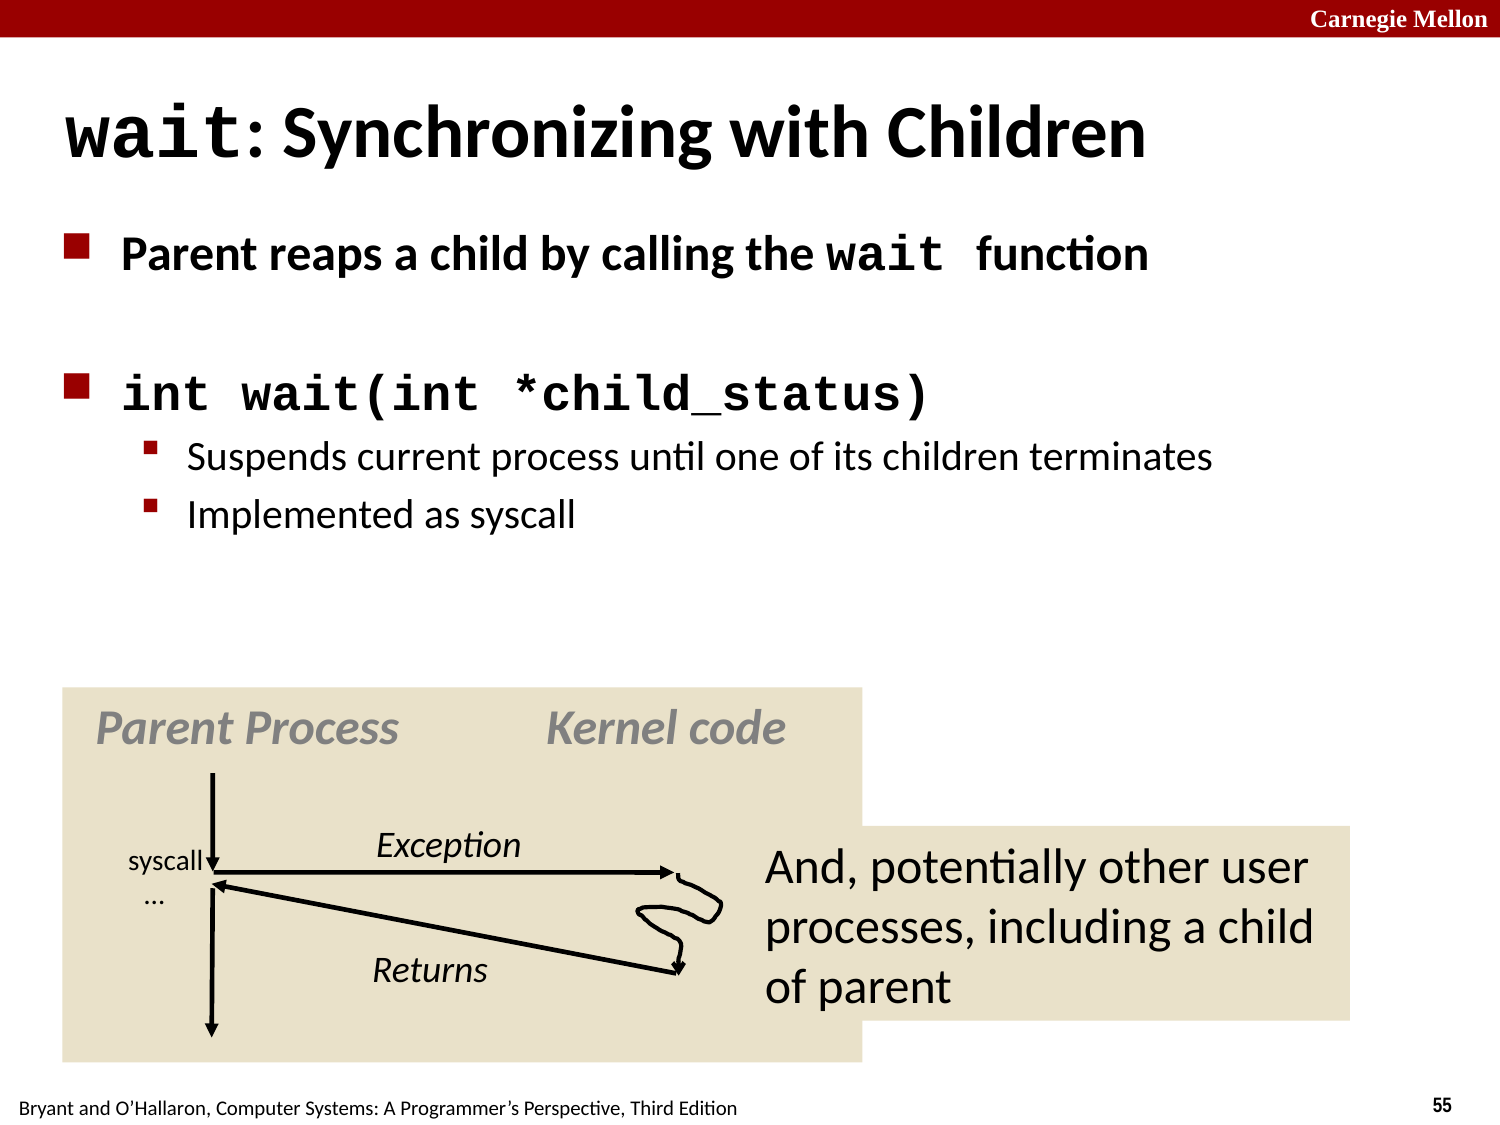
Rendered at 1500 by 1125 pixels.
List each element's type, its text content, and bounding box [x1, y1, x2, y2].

text_box And, potentially other user processes, including a child of parent [749, 825, 1350, 1021]
list Parent reaps a child by calling the wait function int wait(int *child_status) Suspends current process until one of its children terminates Implemented as syscall [49, 212, 1405, 576]
text_box [637, 873, 722, 976]
text_box syscall [113, 834, 219, 884]
text_box [211, 880, 494, 938]
text_box [219, 866, 675, 879]
text_box [62, 687, 863, 1063]
title wait: Synchronizing with Children [49, 80, 1413, 176]
text_box … [129, 868, 180, 918]
text_box [205, 888, 218, 1038]
text_box Kernel code [531, 687, 802, 762]
text_box Returns [357, 938, 503, 998]
text_box Parent Process [80, 687, 415, 762]
text_box Exception [361, 812, 537, 872]
